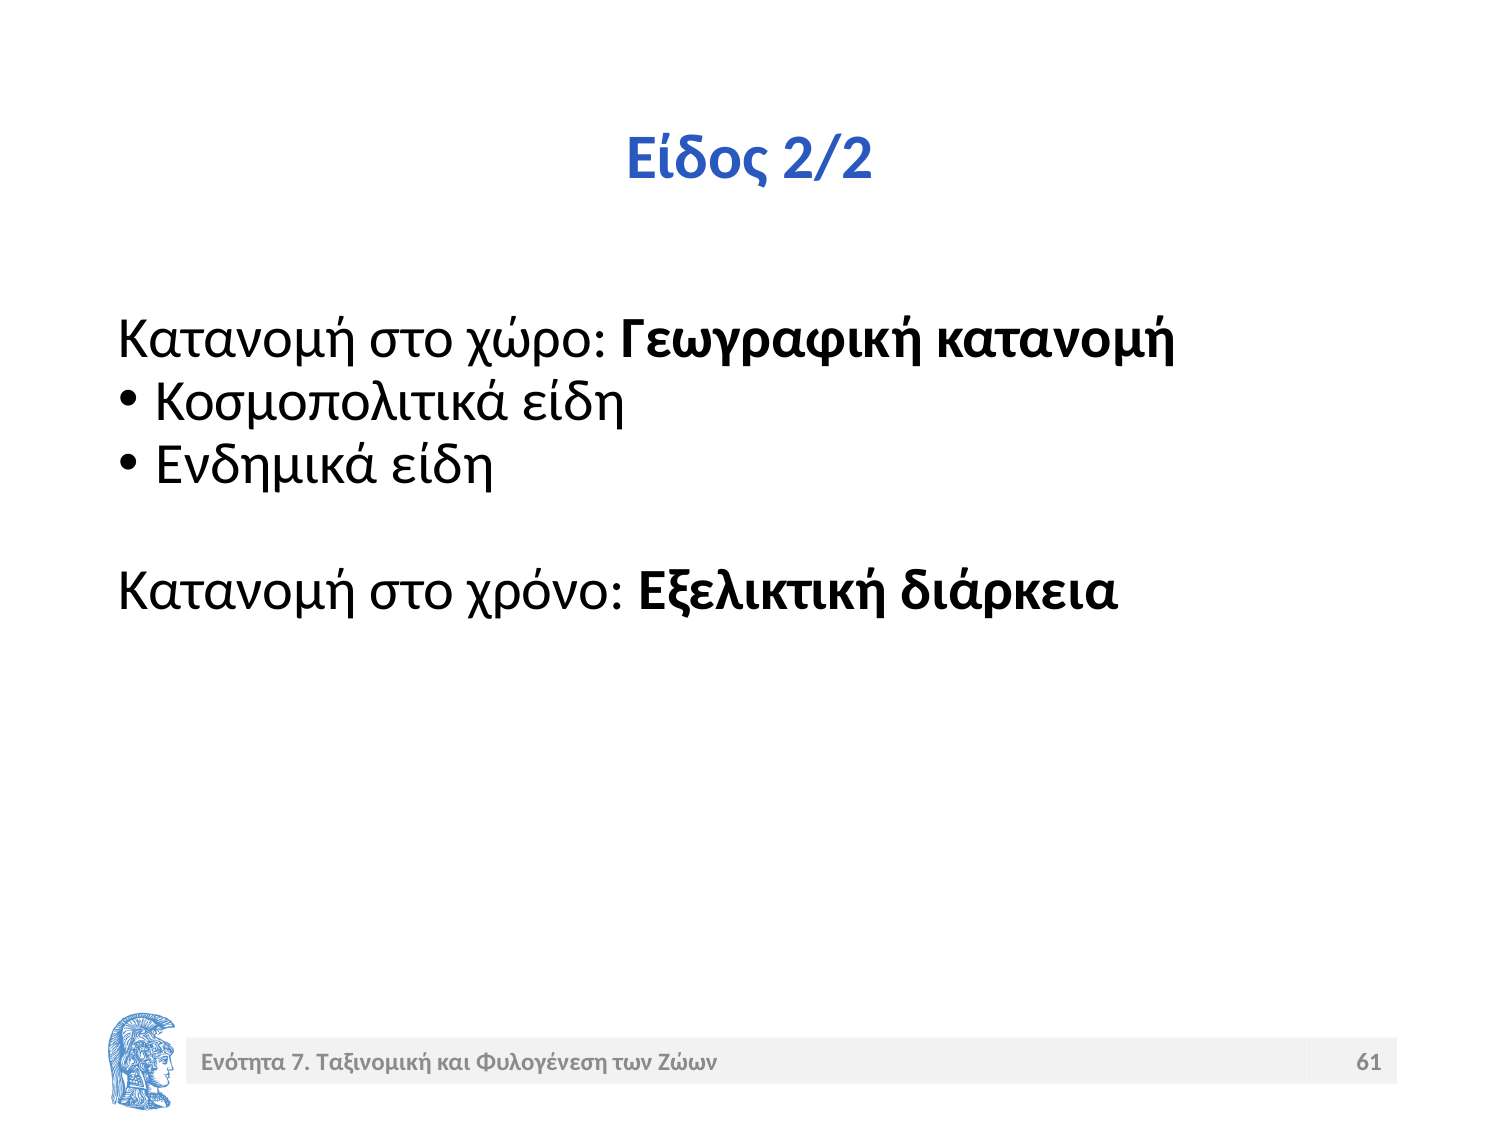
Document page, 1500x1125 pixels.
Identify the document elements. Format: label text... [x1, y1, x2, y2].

footer Ενότητα 7. Ταξινομική και Φυλογένεση των Ζώων [186, 1037, 1306, 1084]
slide_number 61 [1306, 1037, 1397, 1084]
title Είδος 2/2 [103, 59, 1397, 278]
list Κατανομή στο χώρο: Γεωγραφική κατανομή Κοσμοπολιτικά είδη Ενδημικά είδη Κατανομή στο χρόνο: Εξελικτική διάρκεια [103, 299, 1397, 1014]
picture [103, 1014, 186, 1114]
